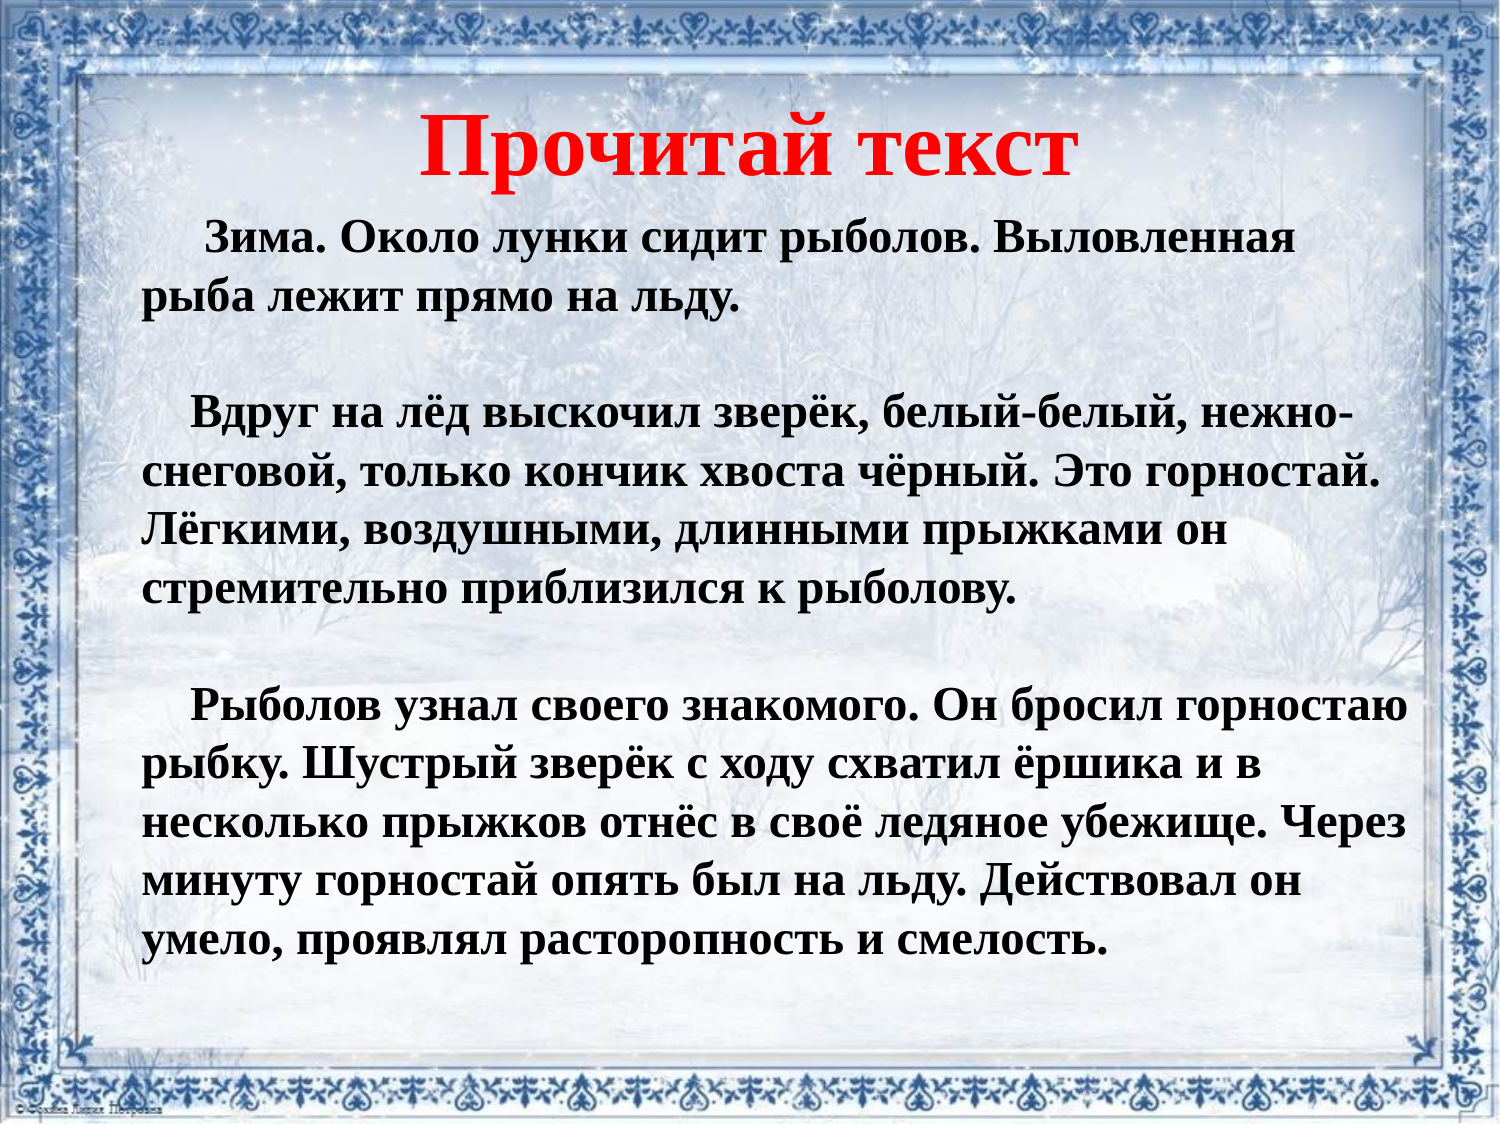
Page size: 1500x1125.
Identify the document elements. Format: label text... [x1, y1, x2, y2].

title Прочитай текст [75, 45, 1425, 196]
list Зима. Около лунки сидит рыболов. Выловленная рыба лежит прямо на льду. Вдруг на лёд выскочил зверёк, белый-белый, нежно-снеговой, только кончик хвоста чёрный. Это горностай. Лёгкими, воздушными, длинными прыжками он стремительно приблизился к рыболову. Рыболов узнал своего знакомого. Он бросил горностаю рыбку. Шустрый зверёк с ходу схватил ёршика и в несколько прыжков отнёс в своё ледяное убежище. Через минуту горностай опять был на льду. Действовал он умело, проявлял расторопность и смелость. [75, 196, 1425, 1059]
picture [0, 0, 1500, 1125]
